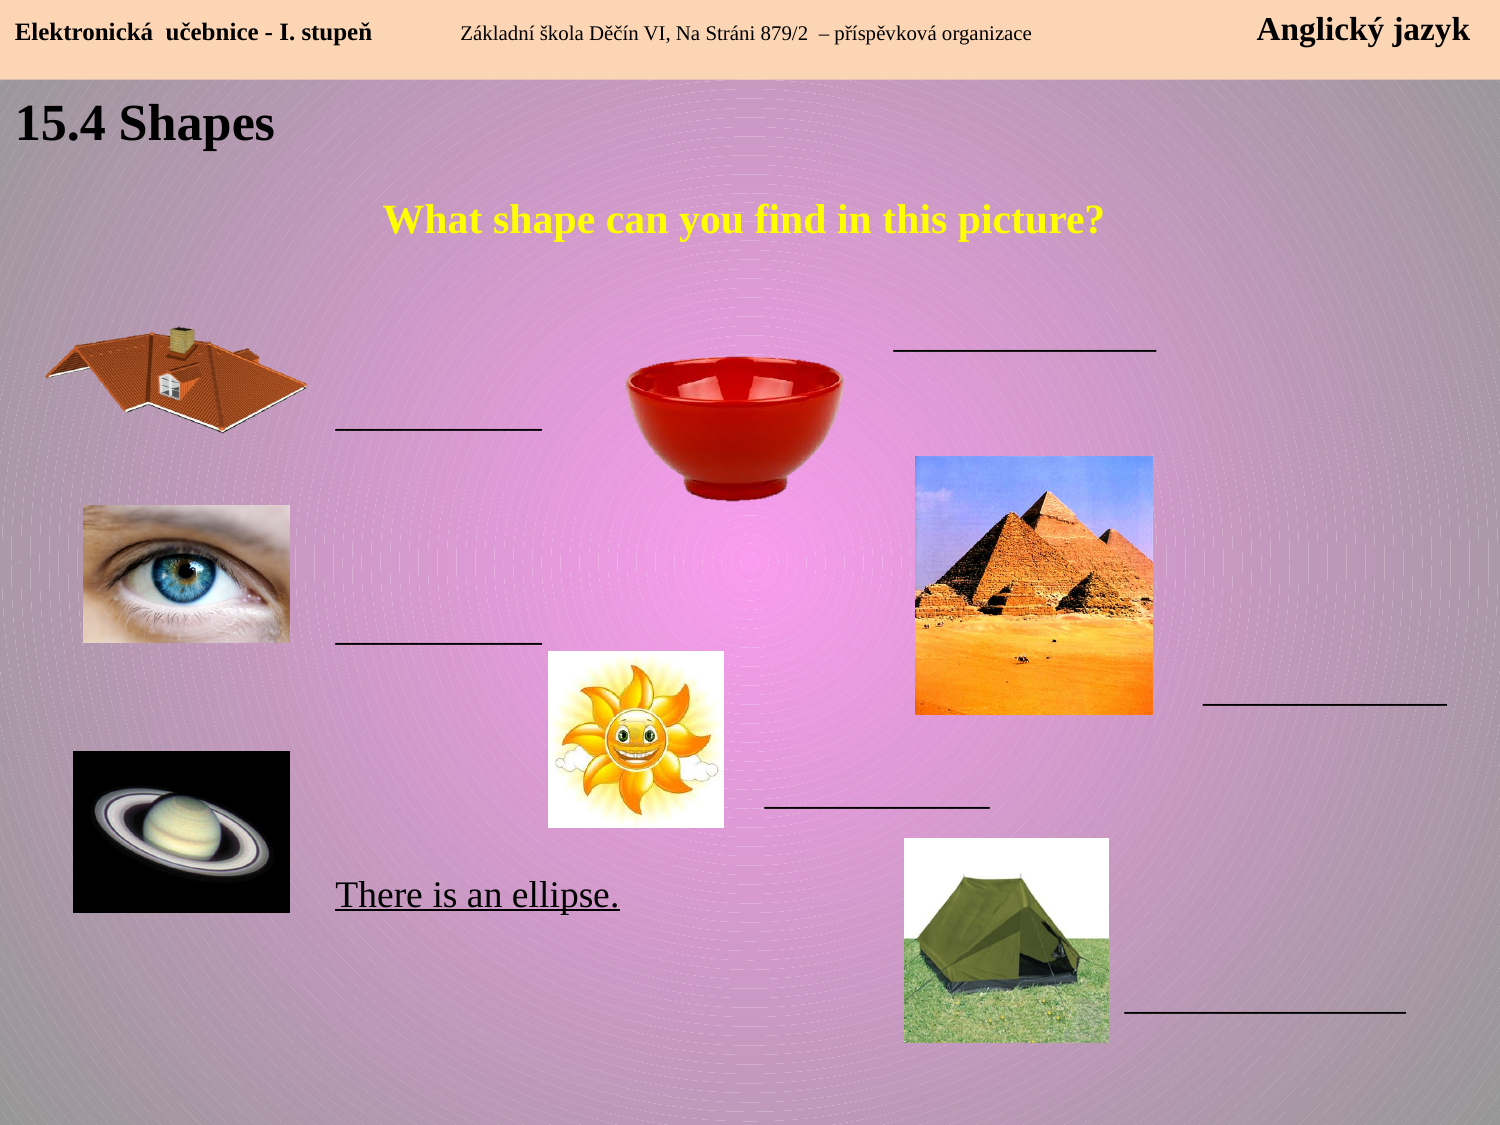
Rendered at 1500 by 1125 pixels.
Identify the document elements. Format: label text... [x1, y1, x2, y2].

text_box _______________ [1113, 964, 1421, 1025]
text_box ___________ [324, 381, 557, 442]
text_box ______________ [878, 302, 1172, 363]
text_box There is an ellipse. [320, 862, 635, 923]
picture [619, 353, 849, 505]
text_box 15.4 Shapes [0, 80, 1500, 161]
picture [914, 455, 1153, 715]
text_box ___________ [320, 595, 557, 656]
text_box _____________ [1188, 656, 1462, 717]
picture [36, 321, 320, 442]
picture [73, 751, 290, 914]
text_box ____________ [749, 759, 1005, 820]
picture [547, 651, 725, 828]
text_box What shape can you find in this picture? [368, 184, 1121, 250]
picture [903, 838, 1109, 1043]
picture [82, 504, 290, 643]
text_box Elektronická učebnice - I. stupeň Základní škola Děčín VI, Na Stráni 879/2 – příspěvková organizace Anglický jazyk [0, 0, 1500, 80]
